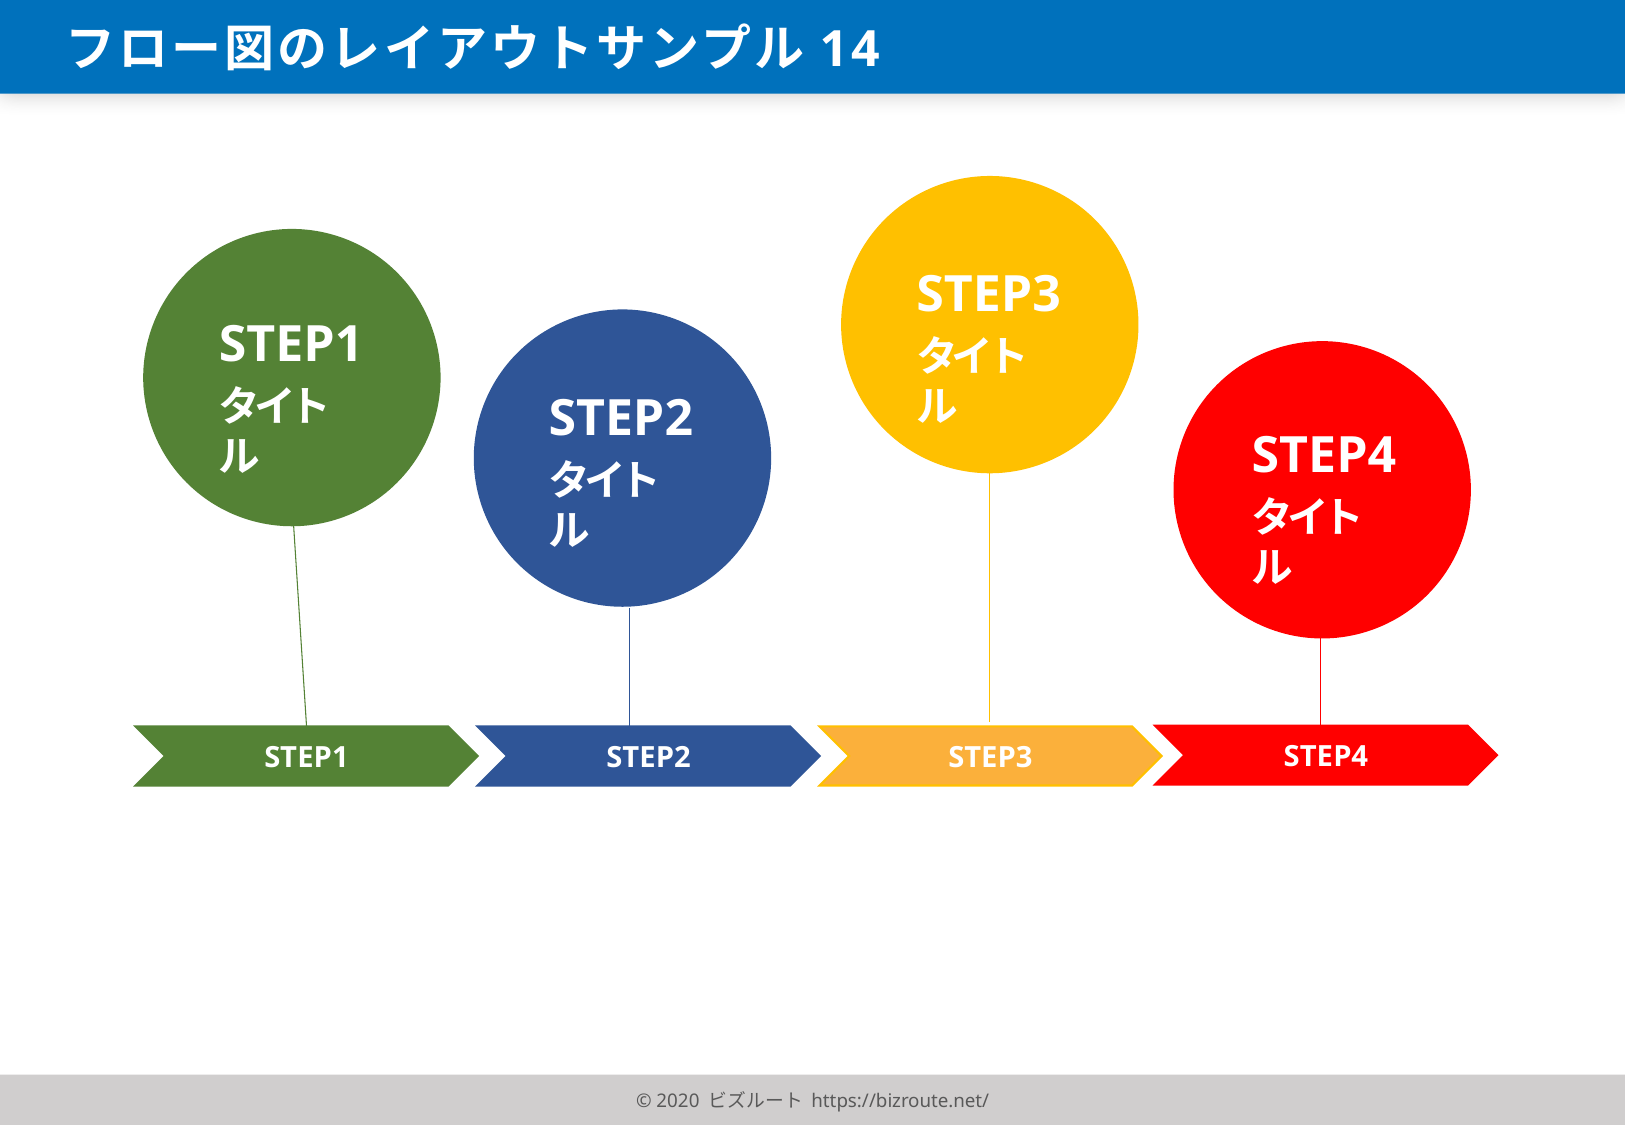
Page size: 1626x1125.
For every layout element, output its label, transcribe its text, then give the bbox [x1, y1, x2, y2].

text_box STEP1 [133, 725, 480, 787]
text_box STEP1 [204, 303, 380, 372]
text_box タイトル [1236, 483, 1413, 599]
text_box タイトル [533, 446, 710, 561]
text_box STEP4 [1152, 724, 1499, 786]
text_box フロー図のレイアウトサンプル14 [50, 9, 1409, 84]
text_box タイトル [901, 322, 1078, 438]
text_box [1173, 341, 1471, 639]
text_box STEP3 [901, 253, 1078, 322]
text_box タイトル [204, 372, 380, 487]
text_box [473, 309, 772, 607]
text_box STEP3 [817, 725, 1164, 787]
text_box STEP2 [533, 377, 710, 446]
text_box STEP2 [475, 725, 822, 787]
text_box [143, 228, 441, 527]
text_box [0, 1074, 1625, 1125]
text_box STEP4 [1236, 415, 1413, 483]
text_box © 2020 ビズルート https://bizroute.net/ [621, 1081, 1004, 1119]
text_box [0, 0, 1625, 94]
text_box [841, 175, 1139, 474]
